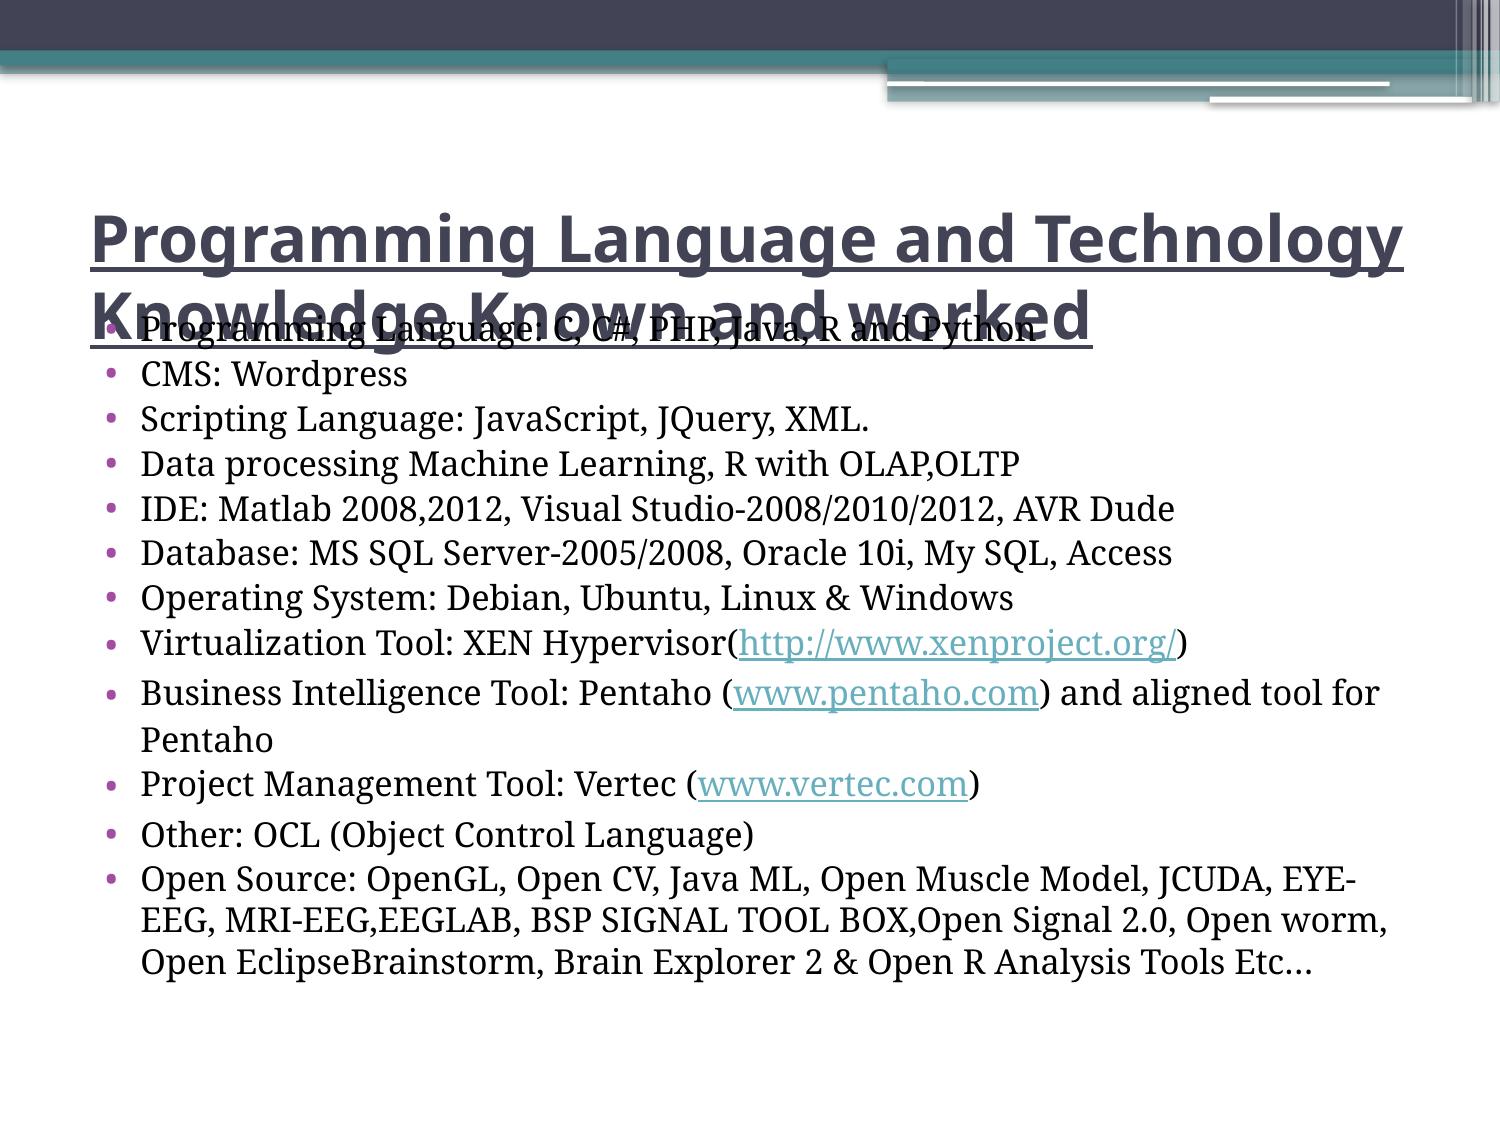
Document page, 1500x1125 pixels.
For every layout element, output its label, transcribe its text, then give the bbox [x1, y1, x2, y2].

list Programming Language: C, C#, PHP, Java, R and Python CMS: Wordpress Scripting Language: JavaScript, JQuery, XML. Data processing Machine Learning, R with OLAP,OLTP IDE: Matlab 2008,2012, Visual Studio-2008/2010/2012, AVR Dude Database: MS SQL Server-2005/2008, Oracle 10i, My SQL, Access Operating System: Debian, Ubuntu, Linux & Windows Virtualization Tool: XEN Hypervisor(http://www.xenproject.org/) Business Intelligence Tool: Pentaho (www.pentaho.com) and aligned tool for Pentaho Project Management Tool: Vertec (www.vertec.com) Other: OCL (Object Control Language) Open Source: OpenGL, Open CV, Java ML, Open Muscle Model, JCUDA, EYE-EEG, MRI-EEG,EEGLAB, BSP SIGNAL TOOL BOX,Open Signal 2.0, Open worm, Open EclipseBrainstorm, Brain Explorer 2 & Open R Analysis Tools Etc… [75, 299, 1425, 1043]
title Programming Language and Technology Knowledge Known and worked [75, 187, 1425, 299]
